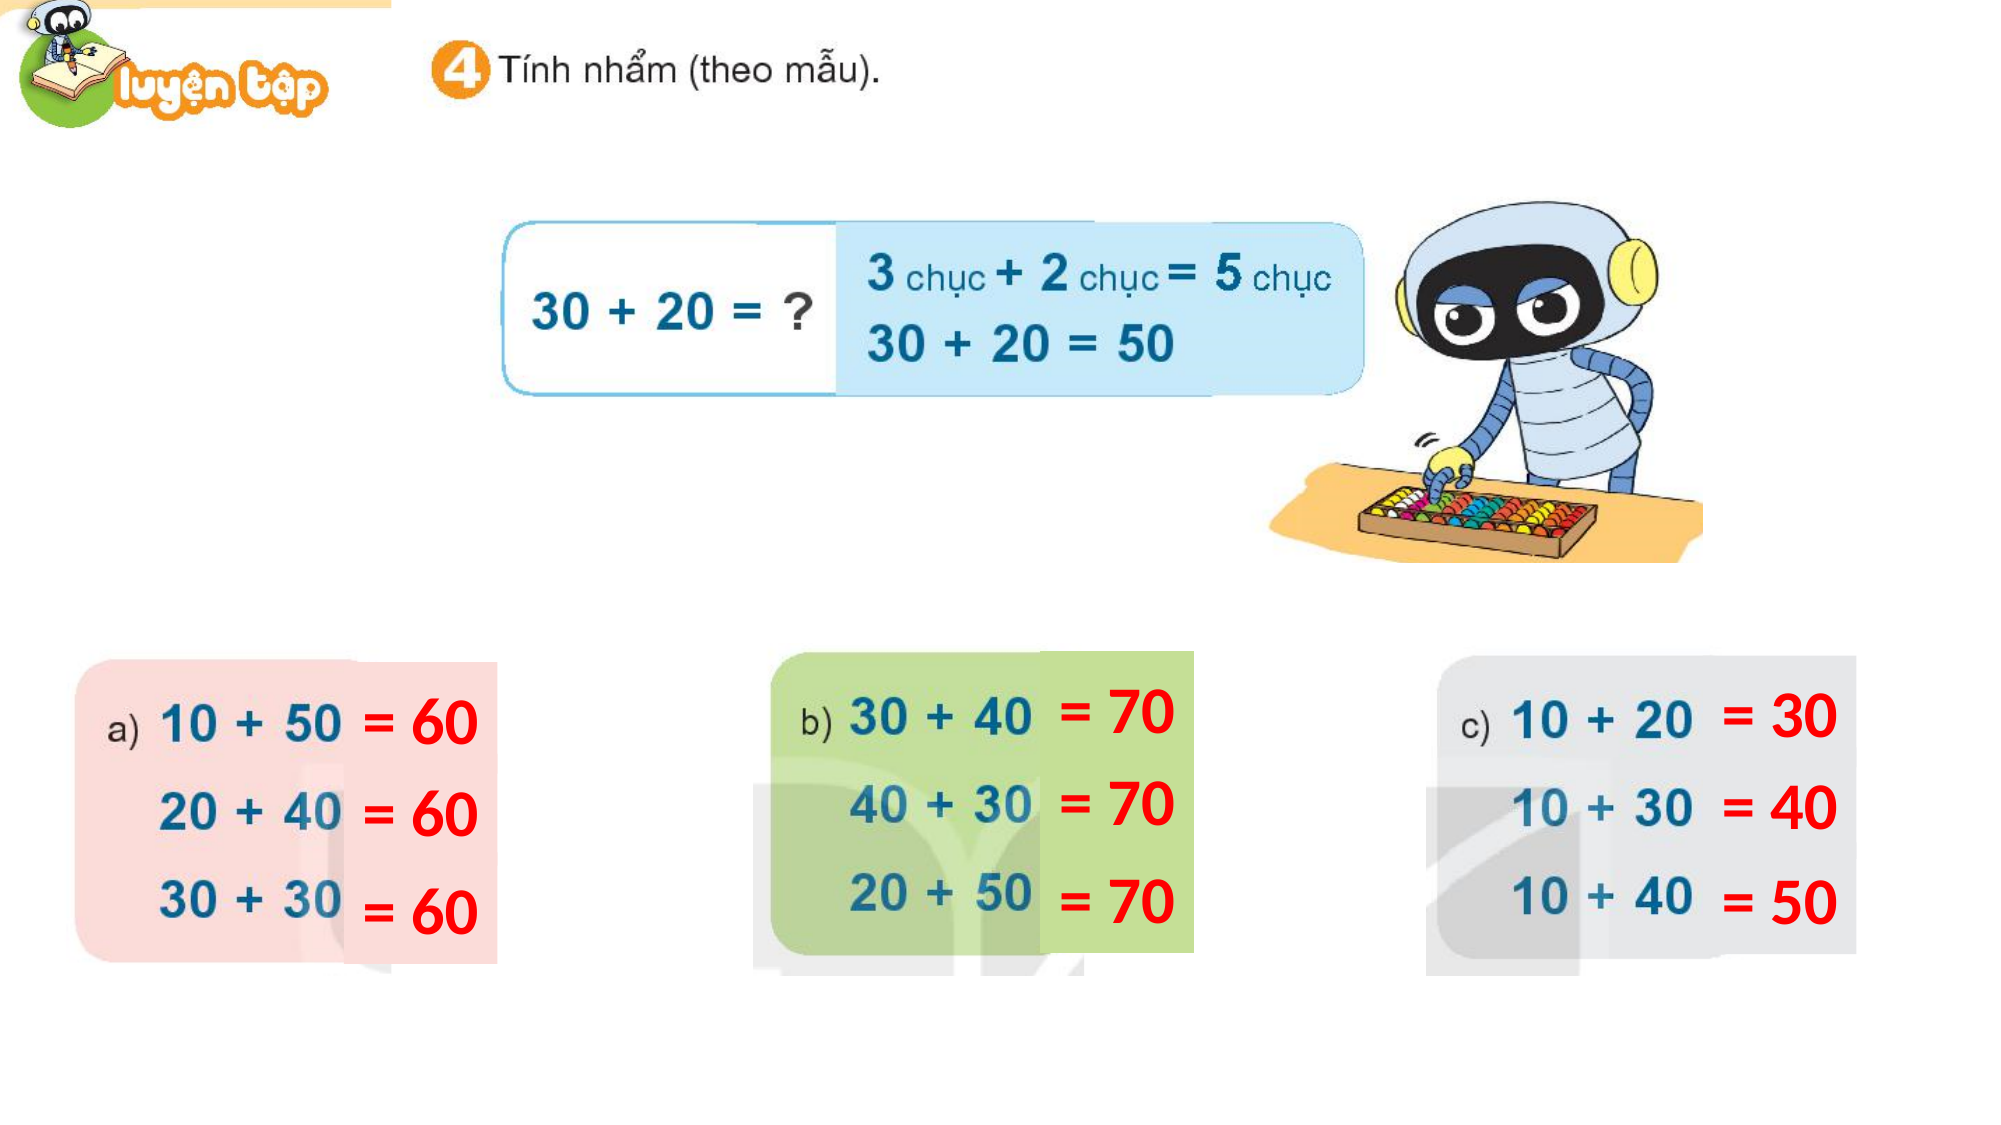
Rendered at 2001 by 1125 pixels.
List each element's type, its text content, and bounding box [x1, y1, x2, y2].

text_box = 70 [1085, 742, 1195, 840]
text_box = 70 [1085, 840, 1195, 954]
text_box = 70 [1085, 650, 1195, 742]
text_box = 40 [1758, 746, 1857, 841]
text_box = 60 [392, 753, 498, 851]
text_box = 60 [392, 661, 498, 753]
picture [60, 643, 392, 976]
text_box = 50 [1758, 841, 1857, 955]
picture [1426, 643, 1758, 976]
picture [752, 643, 1085, 976]
text_box = 60 [392, 851, 498, 965]
picture [0, 0, 1703, 563]
text_box = 30 [1758, 654, 1857, 746]
